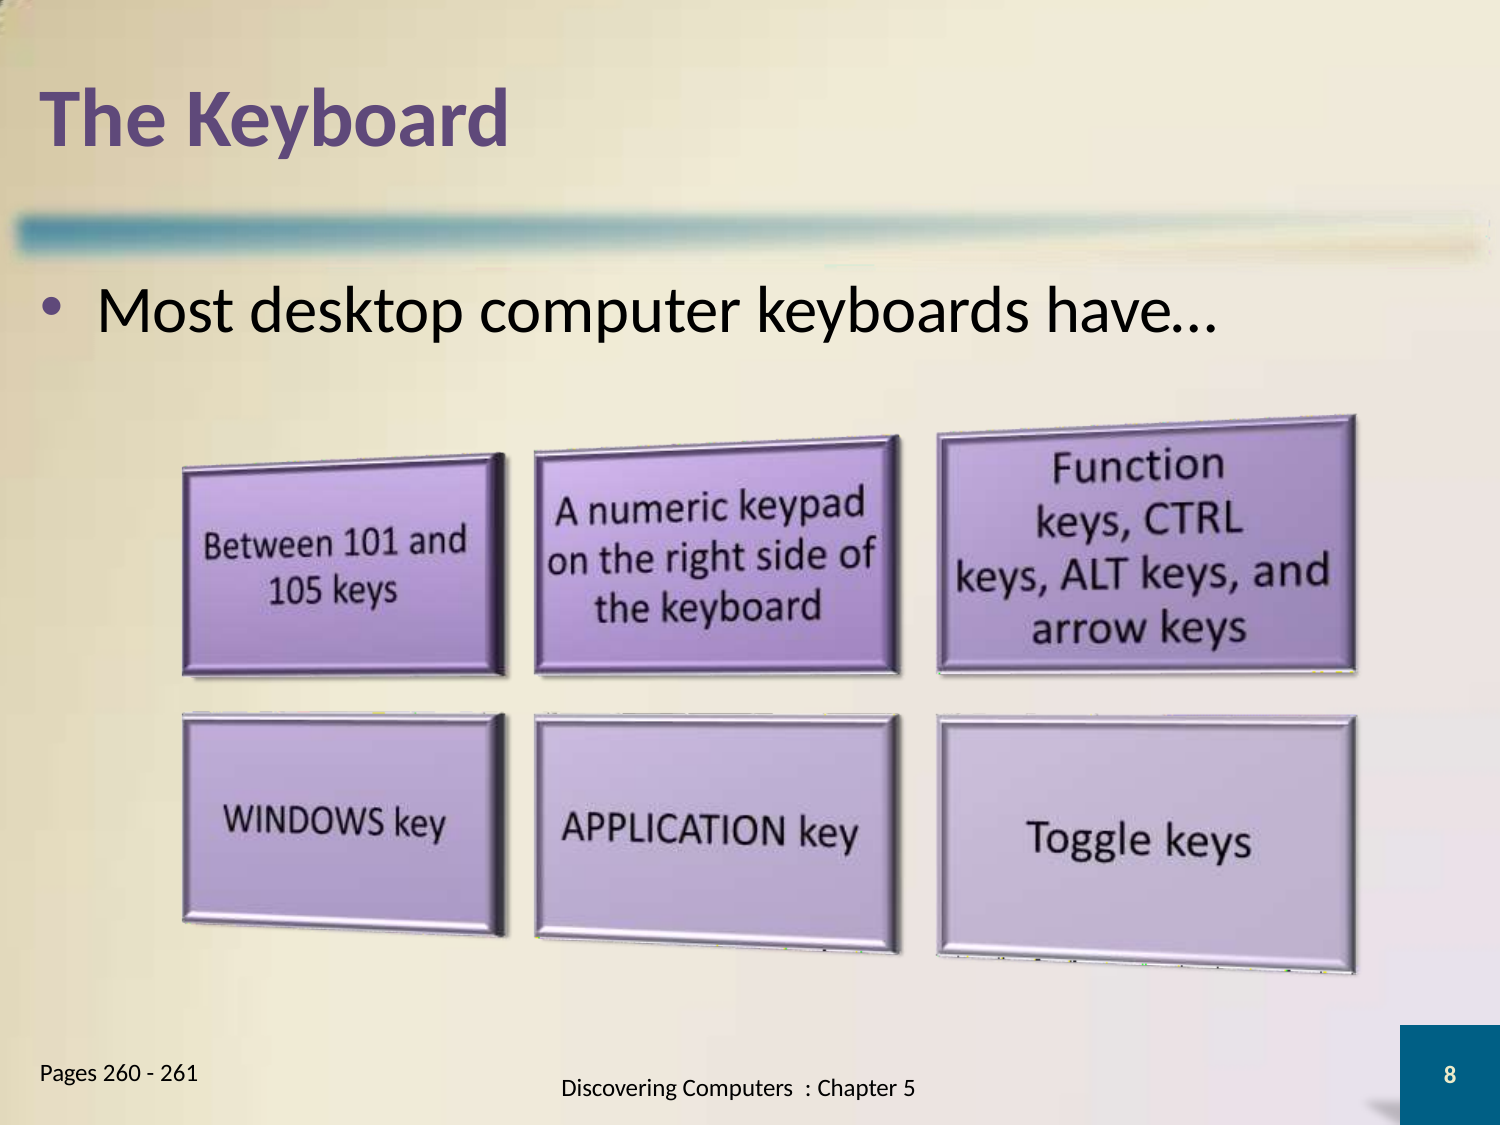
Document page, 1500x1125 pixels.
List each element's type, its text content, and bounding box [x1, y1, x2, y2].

text_box Discovering Computers : Chapter 5 [559, 1069, 966, 1102]
title The Keyboard [37, 61, 517, 252]
text_box Pages 260 - 261 [37, 1054, 202, 1087]
text_box 8 [1441, 1056, 1459, 1089]
picture [0, 0, 1500, 1125]
text_box [160, 390, 1394, 1000]
text_box Most desktop computer keyboards have… [37, 263, 1231, 346]
